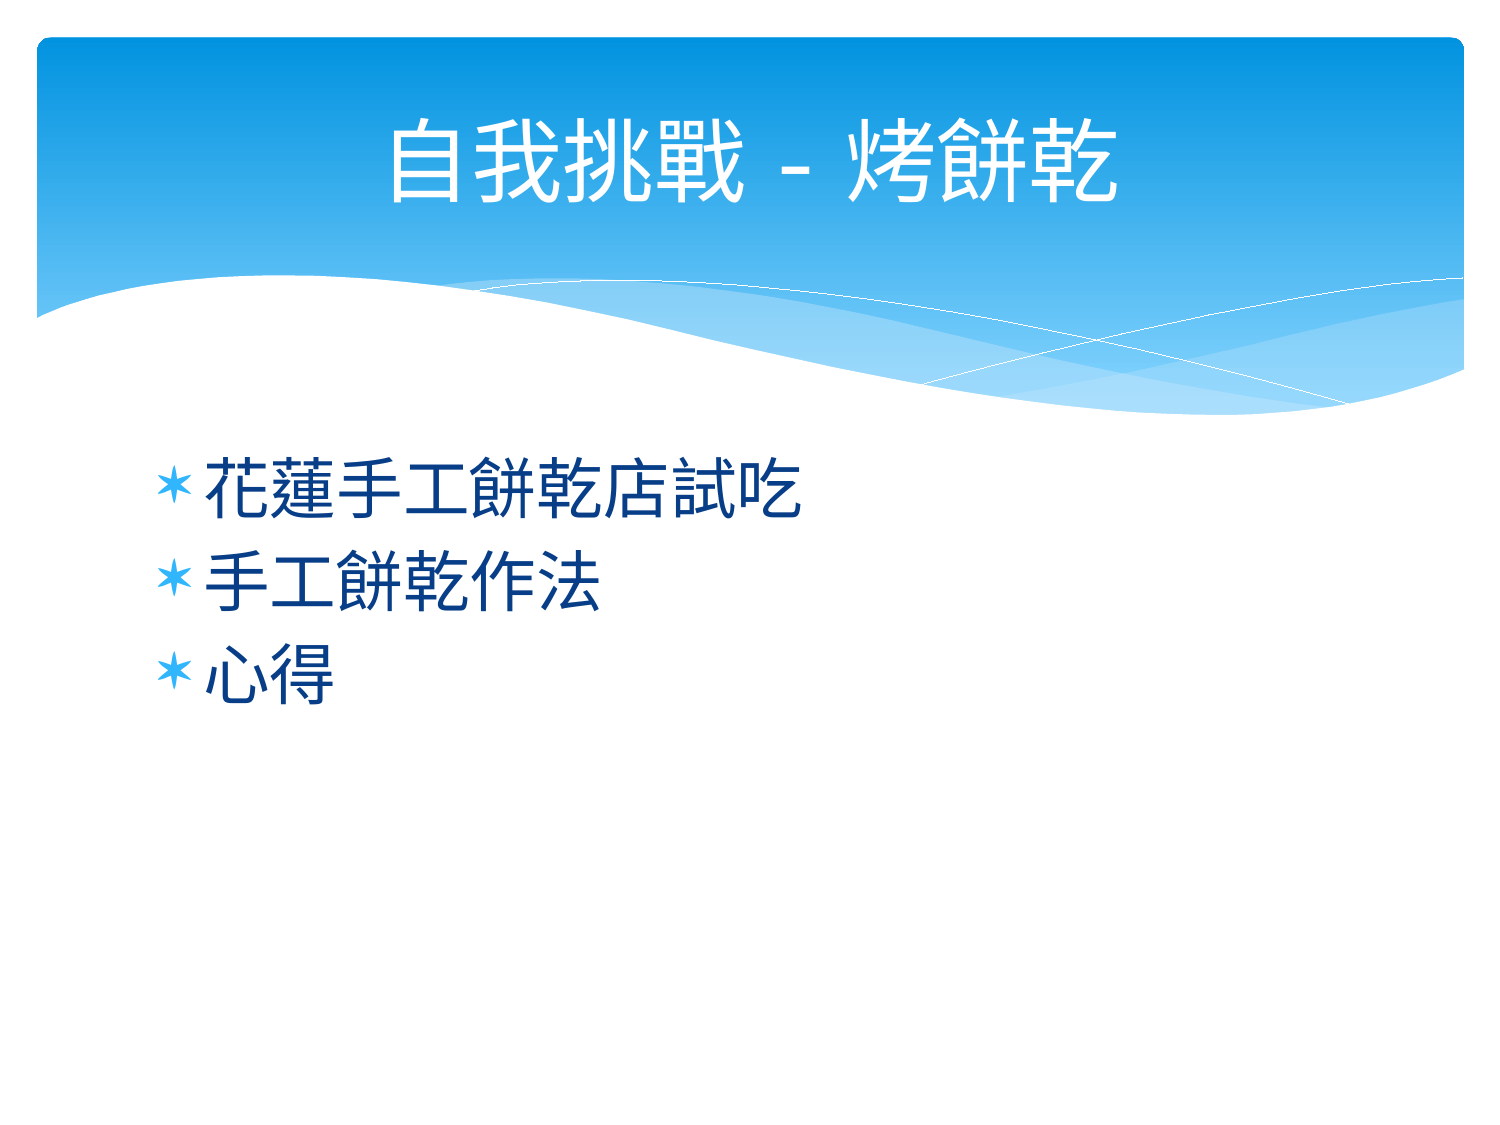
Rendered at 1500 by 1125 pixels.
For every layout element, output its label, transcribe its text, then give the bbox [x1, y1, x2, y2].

list 花蓮手工餅乾店試吃 手工餅乾作法 心得 [143, 438, 1359, 1005]
title 自我挑戰-烤餅乾 [75, 55, 1425, 261]
